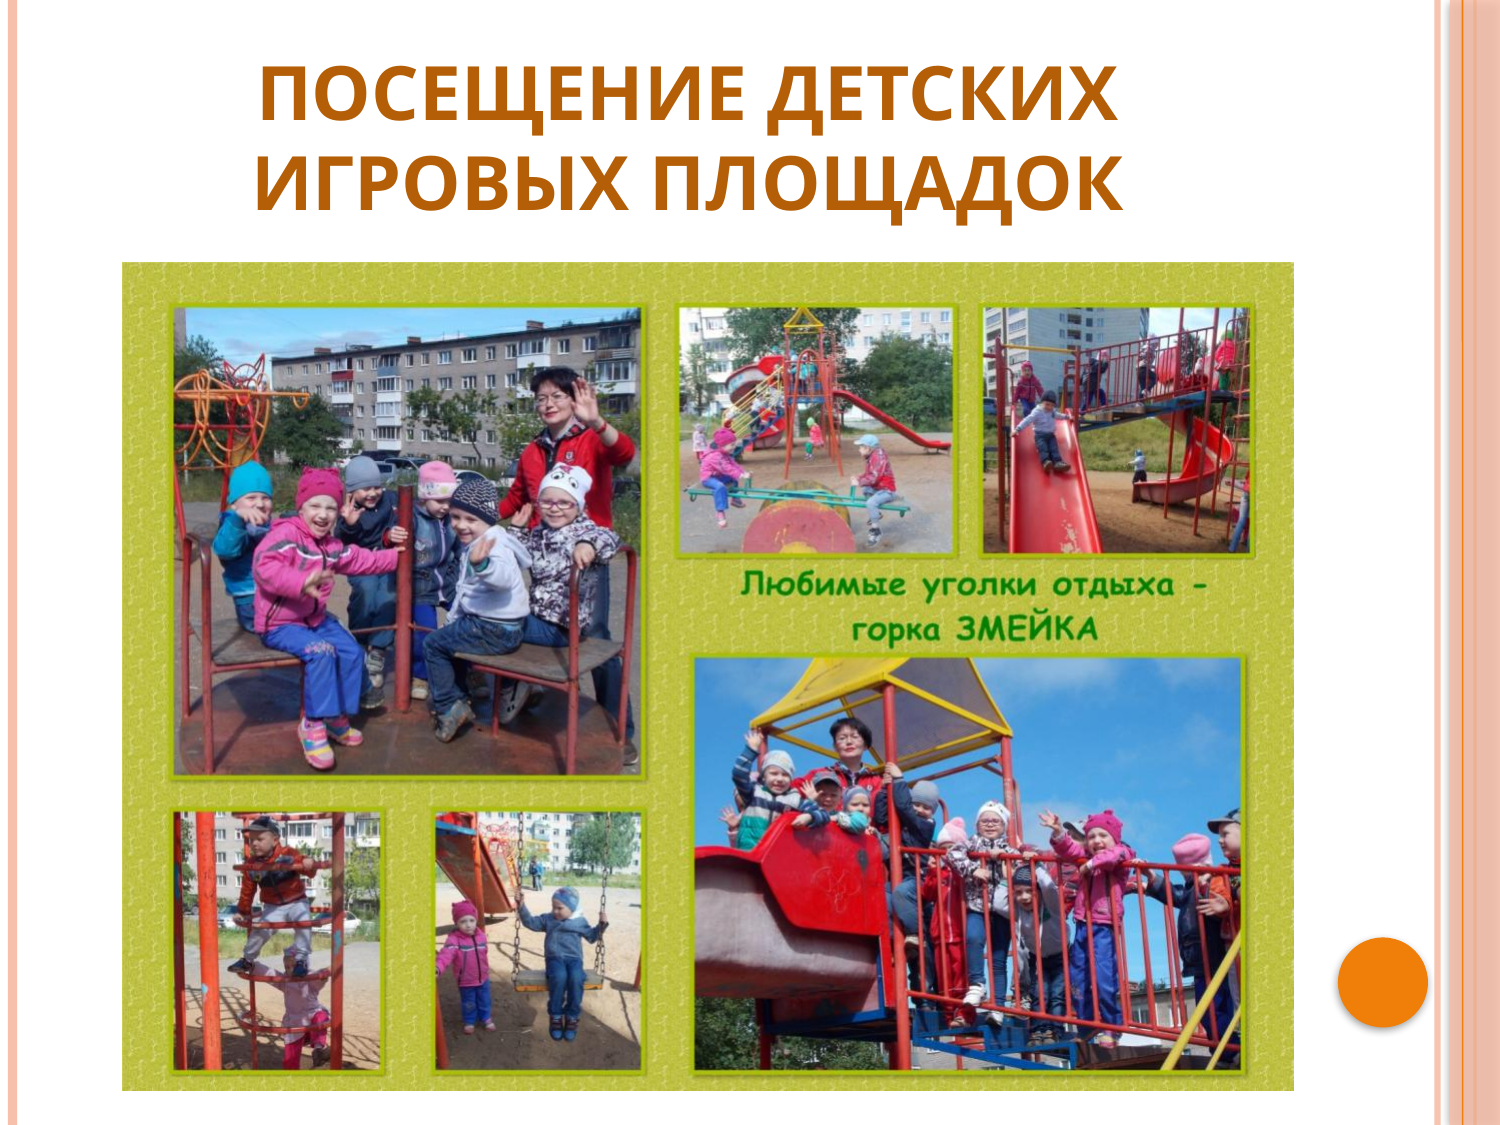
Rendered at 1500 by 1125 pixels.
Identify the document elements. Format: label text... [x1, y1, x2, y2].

title Посещение детских игровых площадок [75, 45, 1300, 233]
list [121, 261, 1294, 1092]
